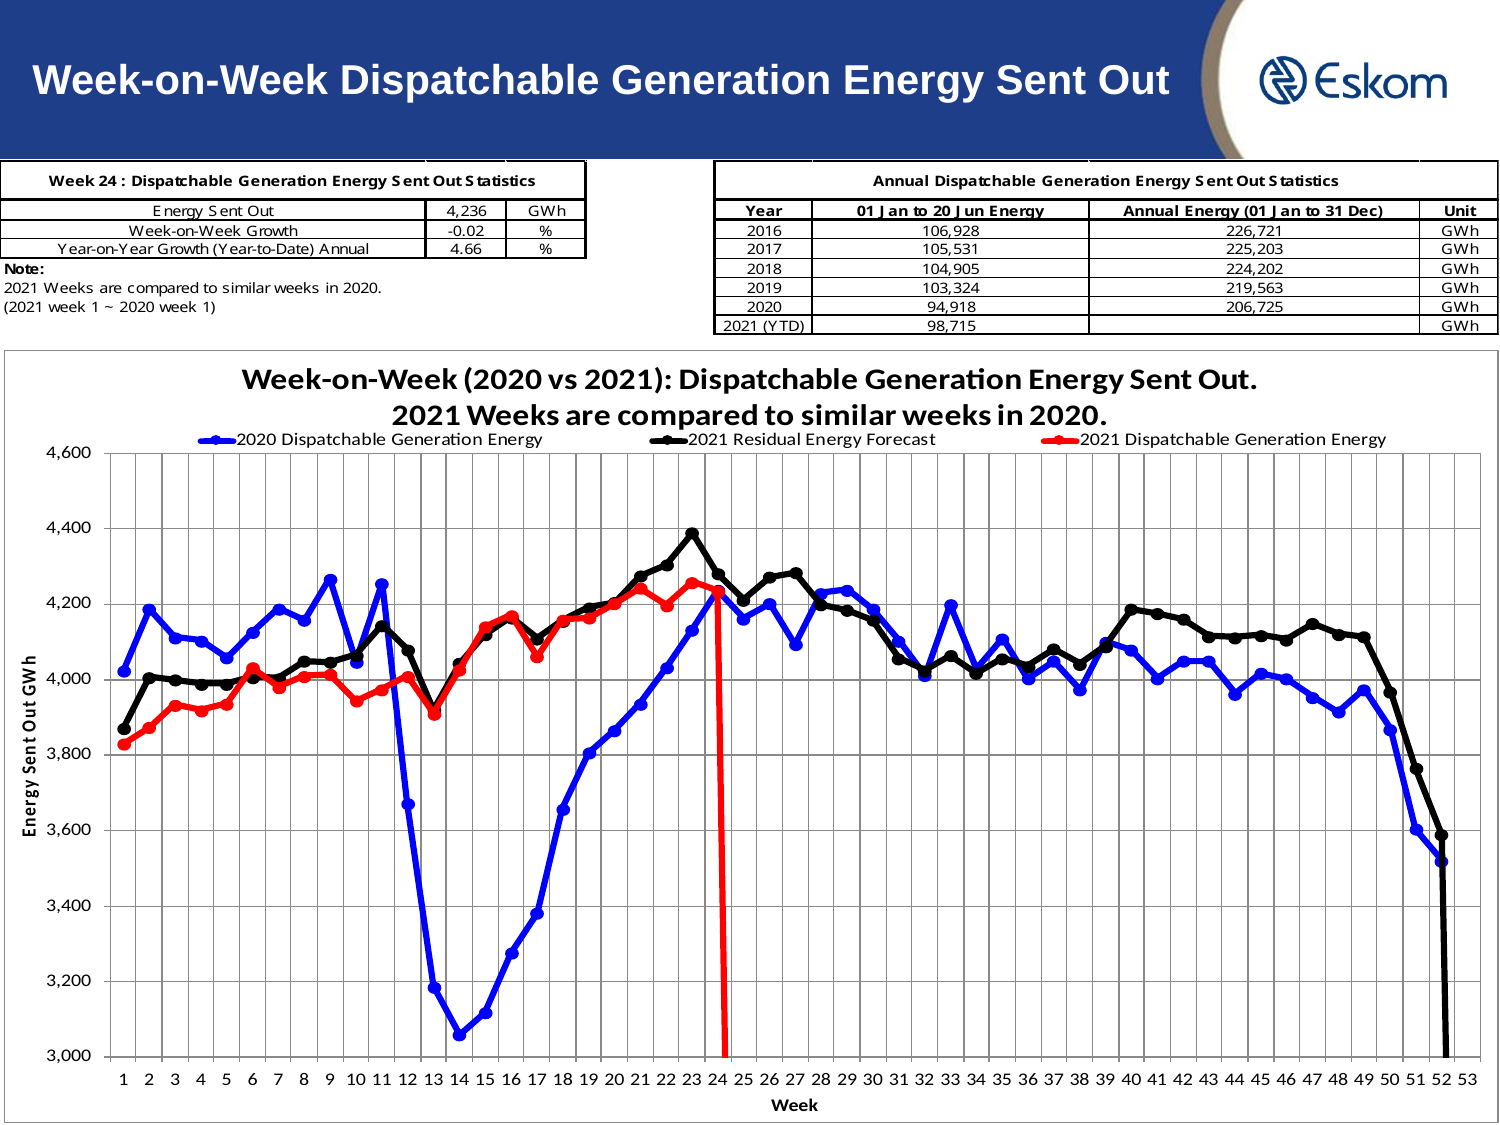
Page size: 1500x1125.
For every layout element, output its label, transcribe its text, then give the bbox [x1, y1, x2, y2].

picture [0, 0, 1246, 159]
text_box Week-on-Week Dispatchable Generation Energy Sent Out [17, 27, 1206, 137]
picture [1257, 55, 1450, 105]
picture [0, 160, 1500, 1125]
